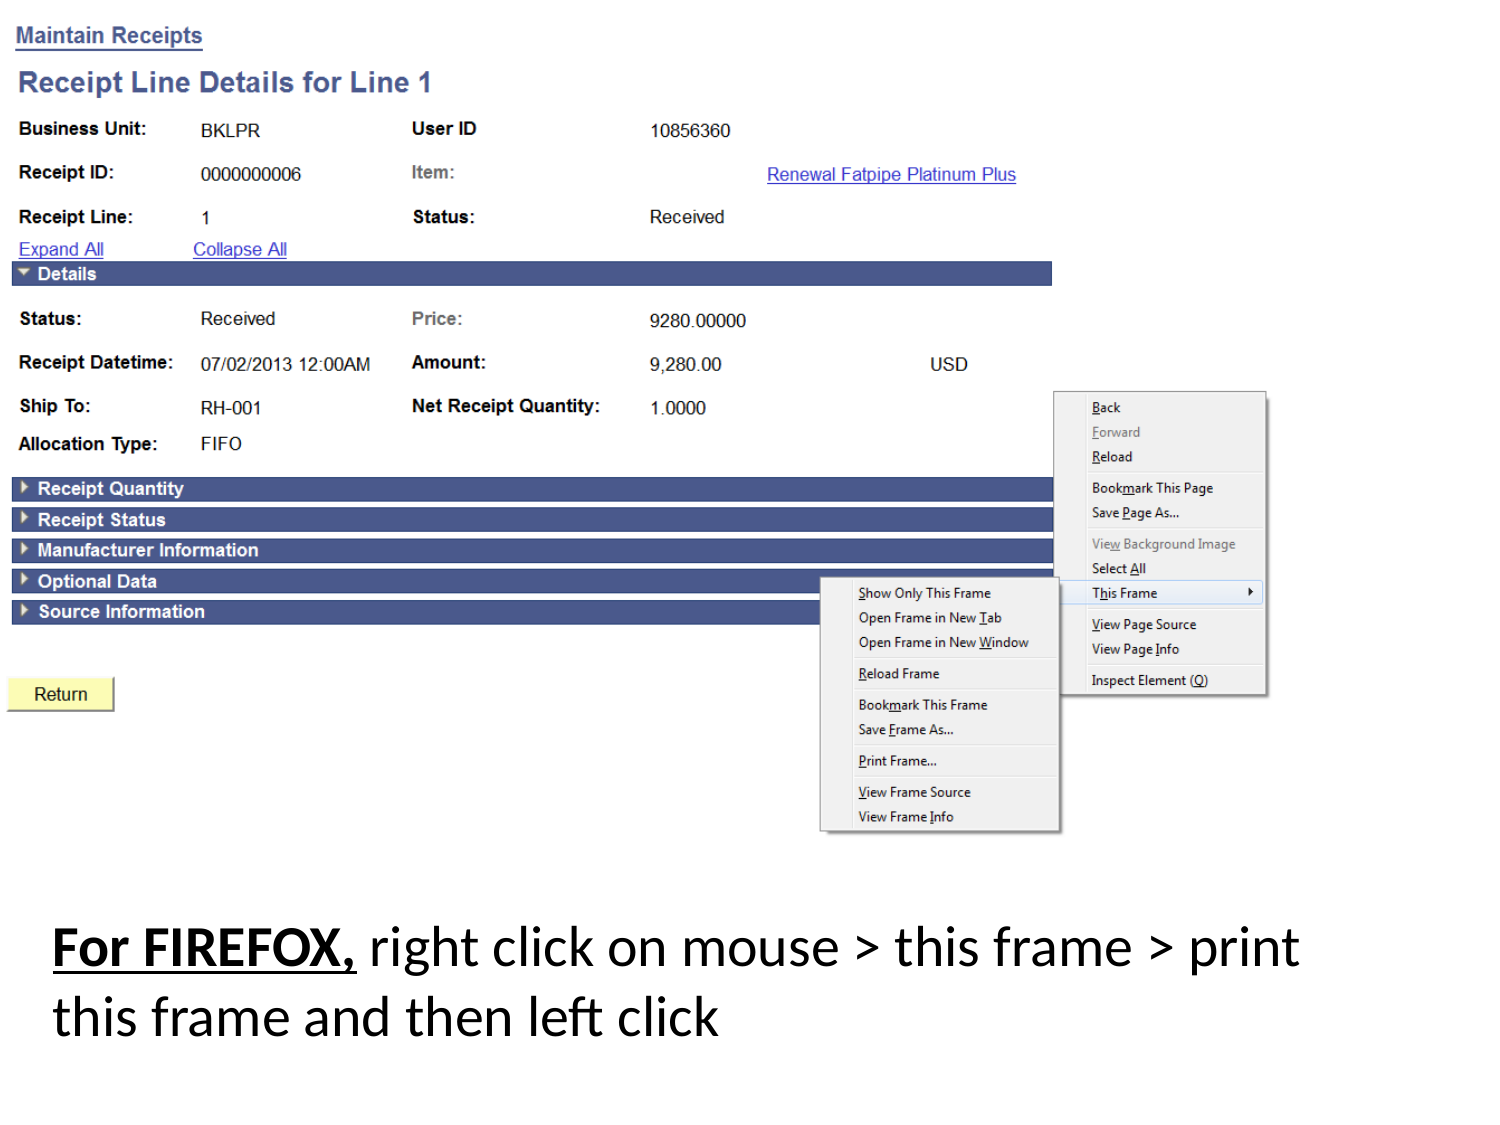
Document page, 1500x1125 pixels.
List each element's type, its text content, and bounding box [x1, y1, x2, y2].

list For FIREFOX, right click on mouse > this frame > print this frame and then left click [37, 901, 1413, 1057]
picture [2, 2, 1282, 844]
